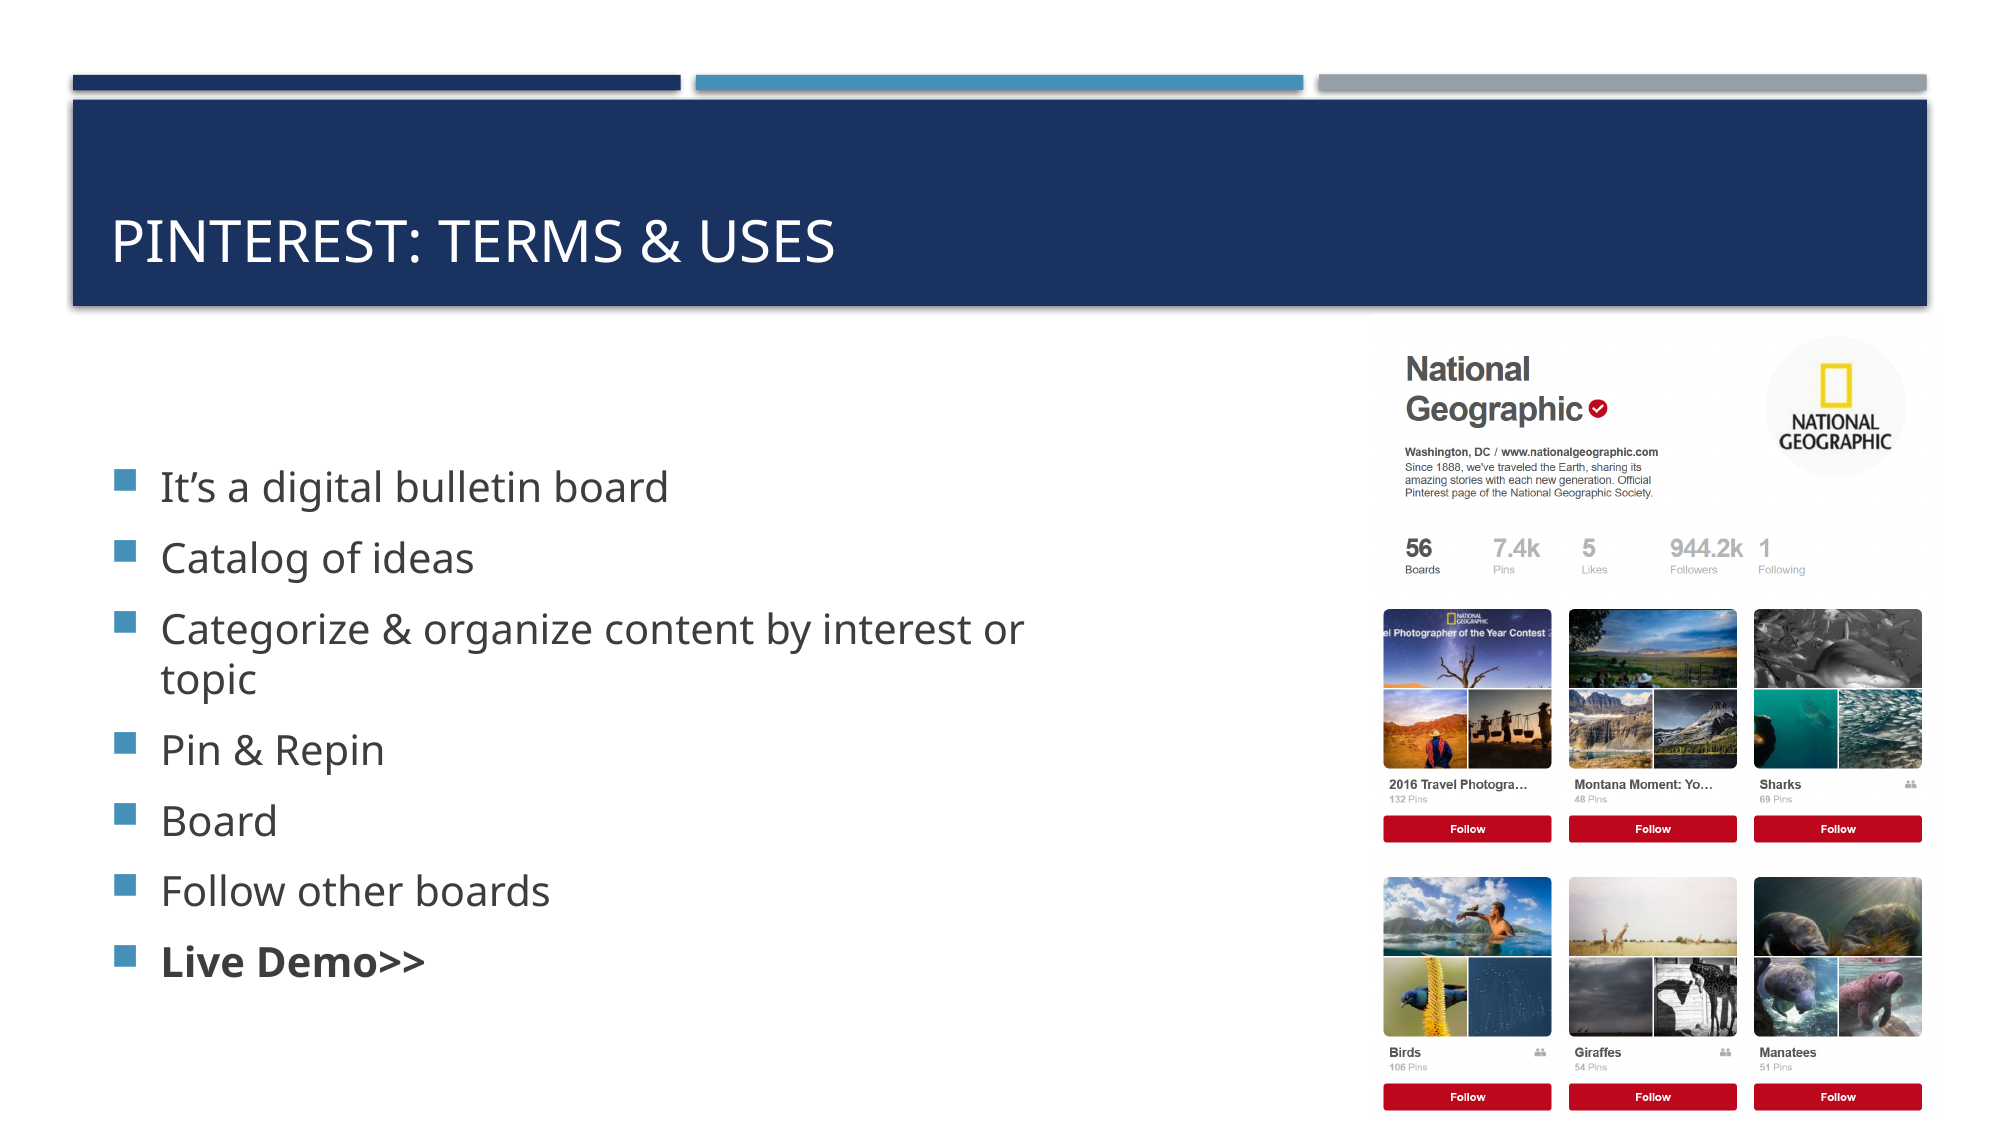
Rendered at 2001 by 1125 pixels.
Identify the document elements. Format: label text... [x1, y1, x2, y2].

list It’s a digital bulletin board Catalog of ideas Categorize & organize content by interest or topic Pin & Repin Board Follow other boards Live Demo>> [95, 365, 1108, 1082]
title Pinterest: Terms & Uses [95, 119, 1905, 282]
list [1370, 314, 1939, 1118]
